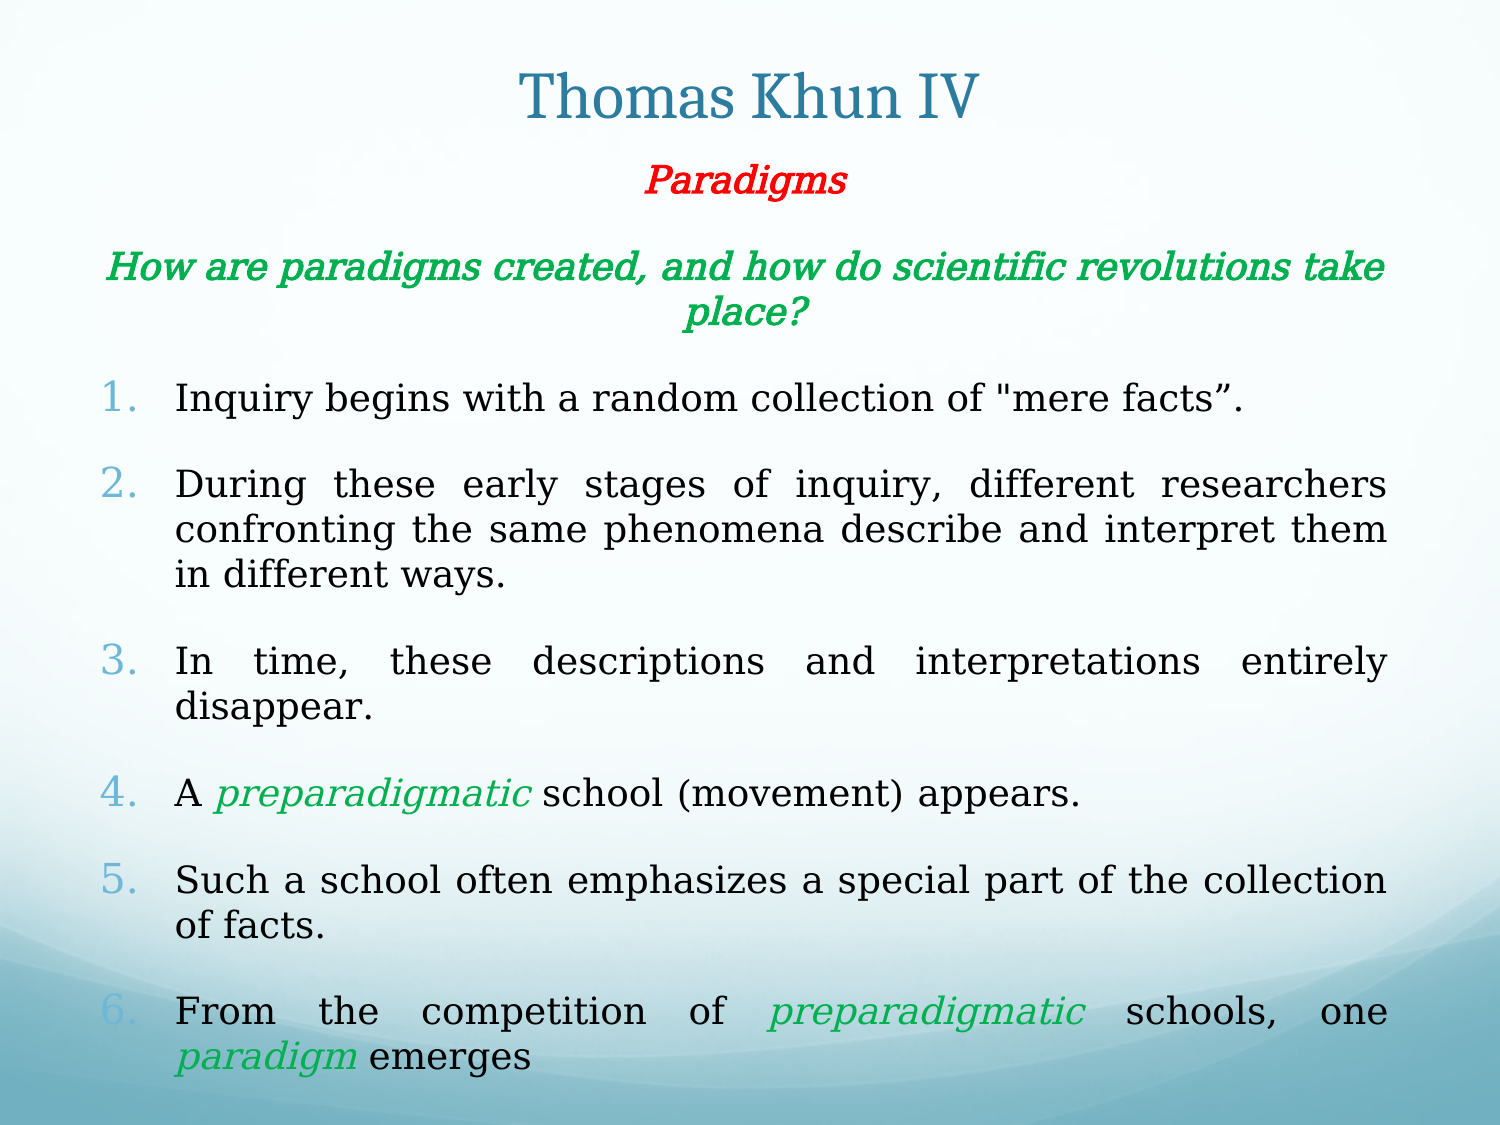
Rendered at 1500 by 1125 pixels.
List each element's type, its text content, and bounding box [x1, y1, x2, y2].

title Thomas Khun IV [90, 52, 1410, 132]
list Paradigms How are paradigms created, and how do scientific revolutions take place? Inquiry begins with a random collection of "mere facts”. During these early stages of inquiry, different researchers confronting the same phenomena describe and interpret them in different ways. In time, these descriptions and interpretations entirely disappear. A preparadigmatic school (movement) appears. Such a school often emphasizes a special part of the collection of facts. From the competition of preparadigmatic schools, one paradigm emerges A paradigm grows in strength and in the number of advocates, The preparadigmatic schools (or the previous paradigm) fade. [84, 147, 1404, 1105]
